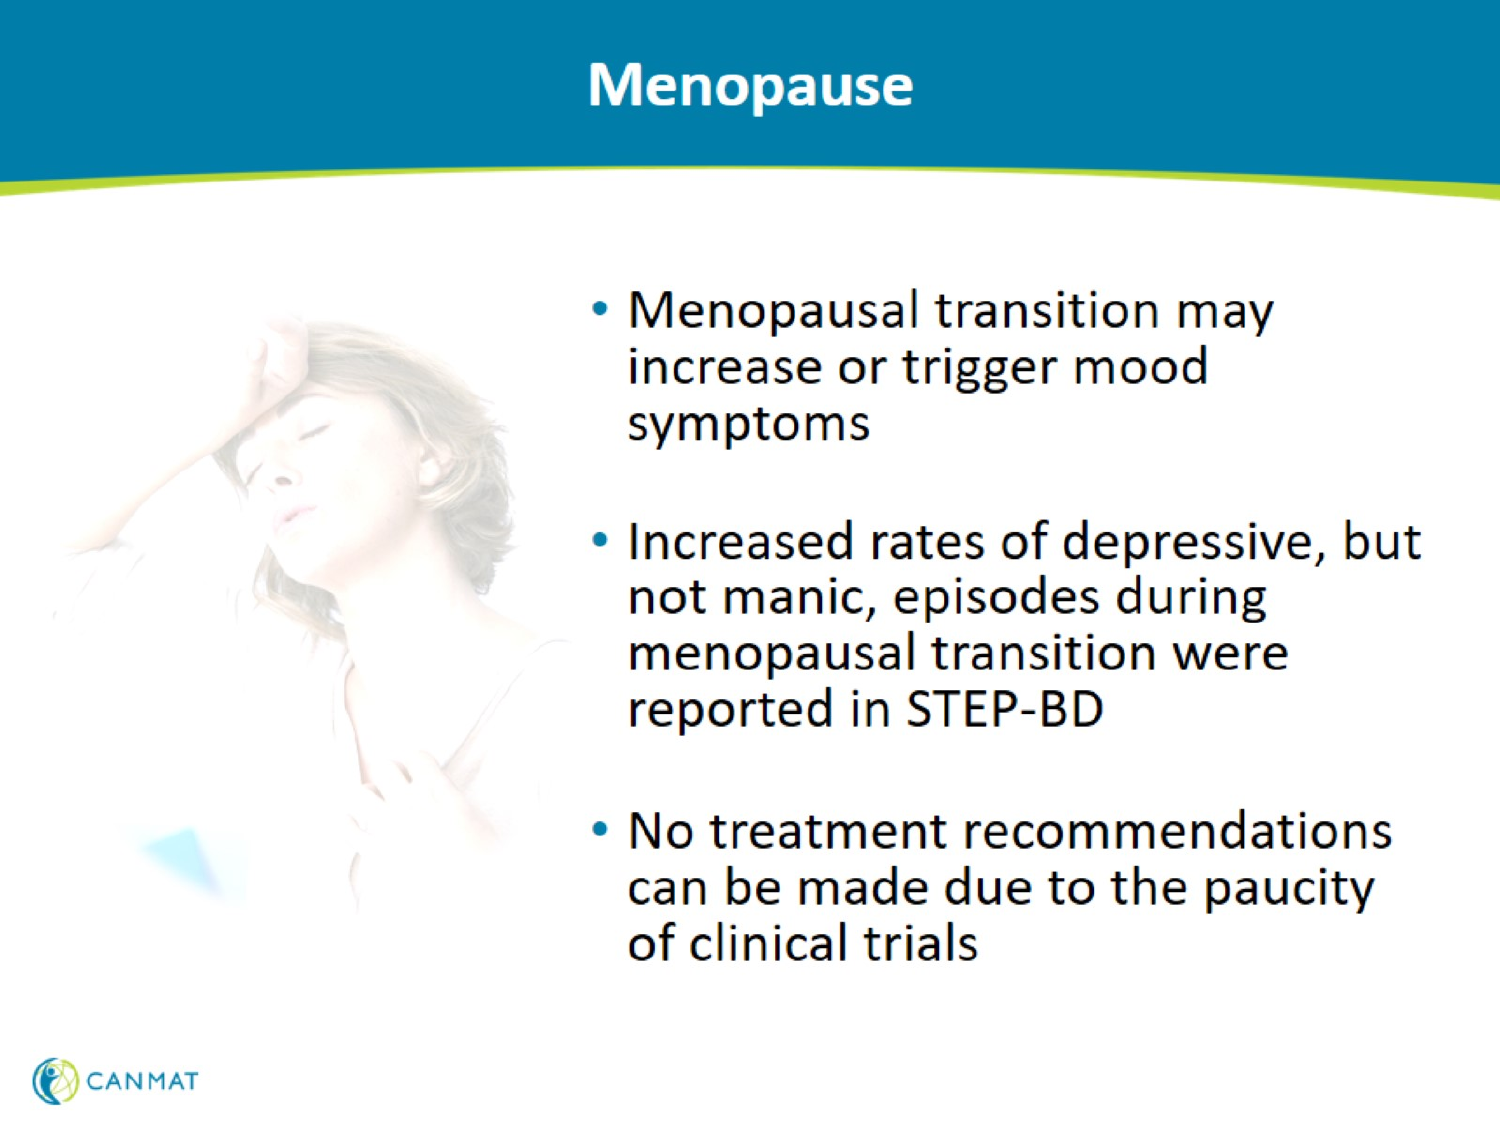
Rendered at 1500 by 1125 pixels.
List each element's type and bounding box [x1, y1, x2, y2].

picture [884, 74, 913, 106]
picture [856, 74, 880, 106]
picture [822, 74, 852, 106]
picture [716, 74, 749, 106]
picture [682, 75, 711, 106]
picture [0, 165, 1500, 1125]
picture [591, 63, 643, 106]
picture [788, 74, 816, 106]
picture [647, 74, 677, 106]
picture [753, 75, 784, 117]
